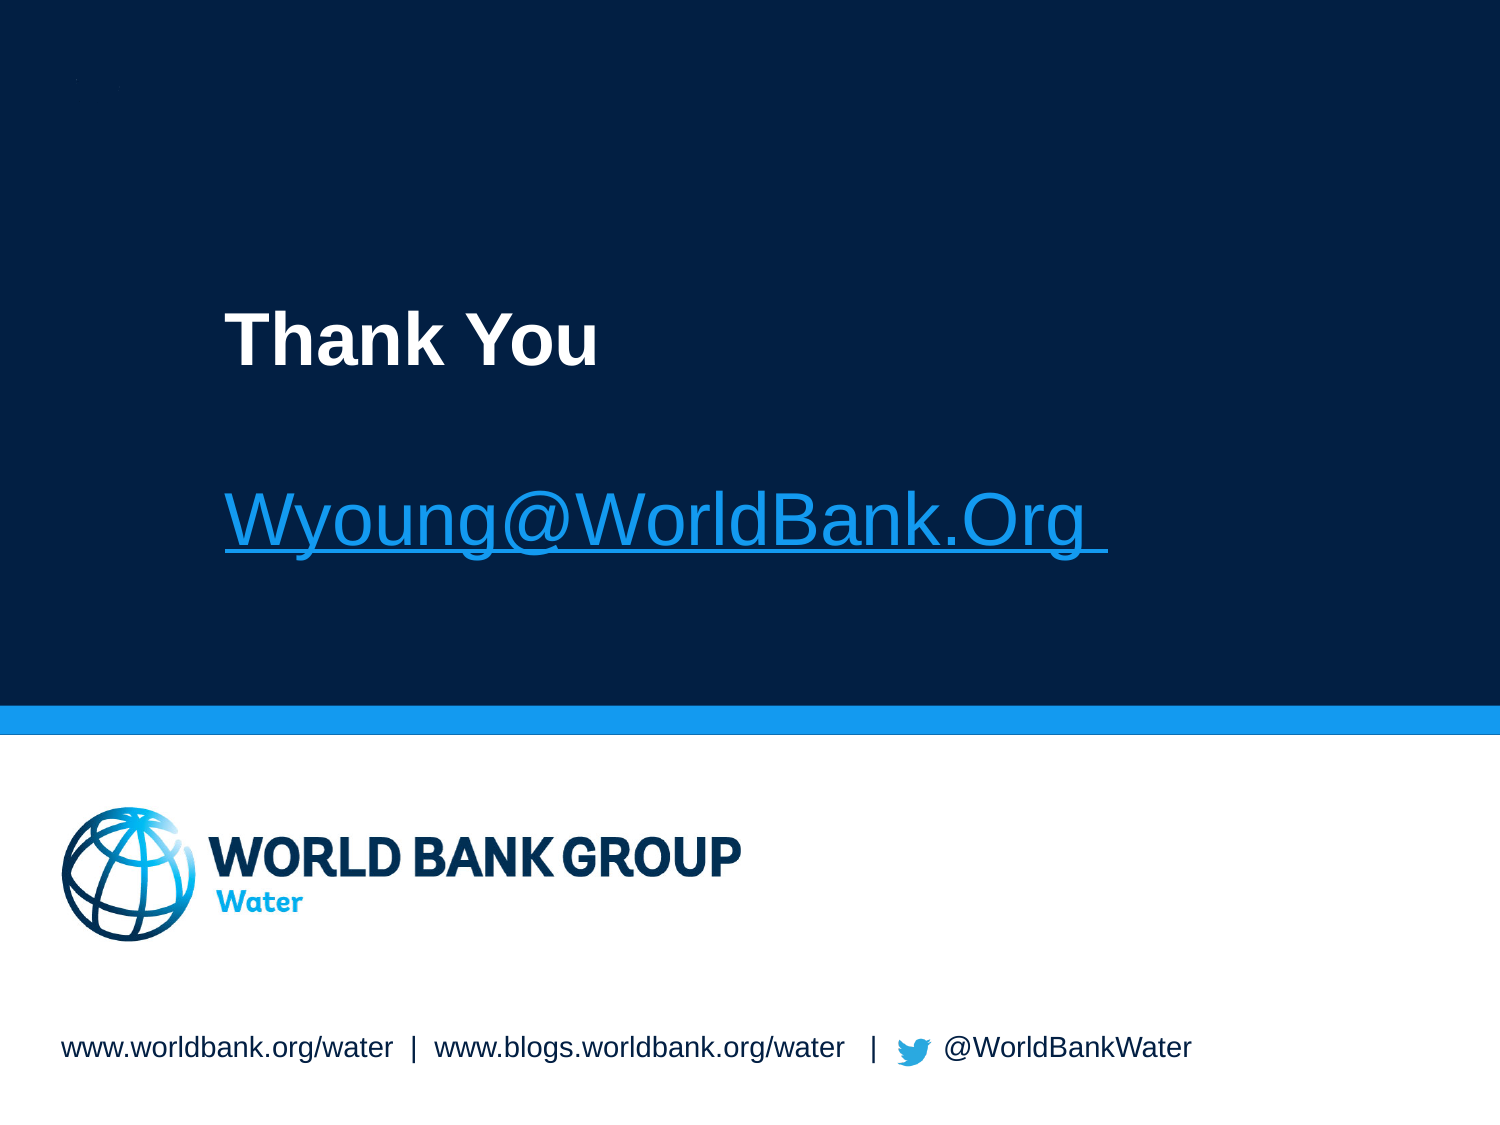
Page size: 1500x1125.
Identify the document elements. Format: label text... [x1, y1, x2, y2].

picture [61, 806, 741, 942]
picture [894, 1032, 934, 1072]
title Thank You Wyoung@WorldBank.Org [210, 385, 1354, 568]
